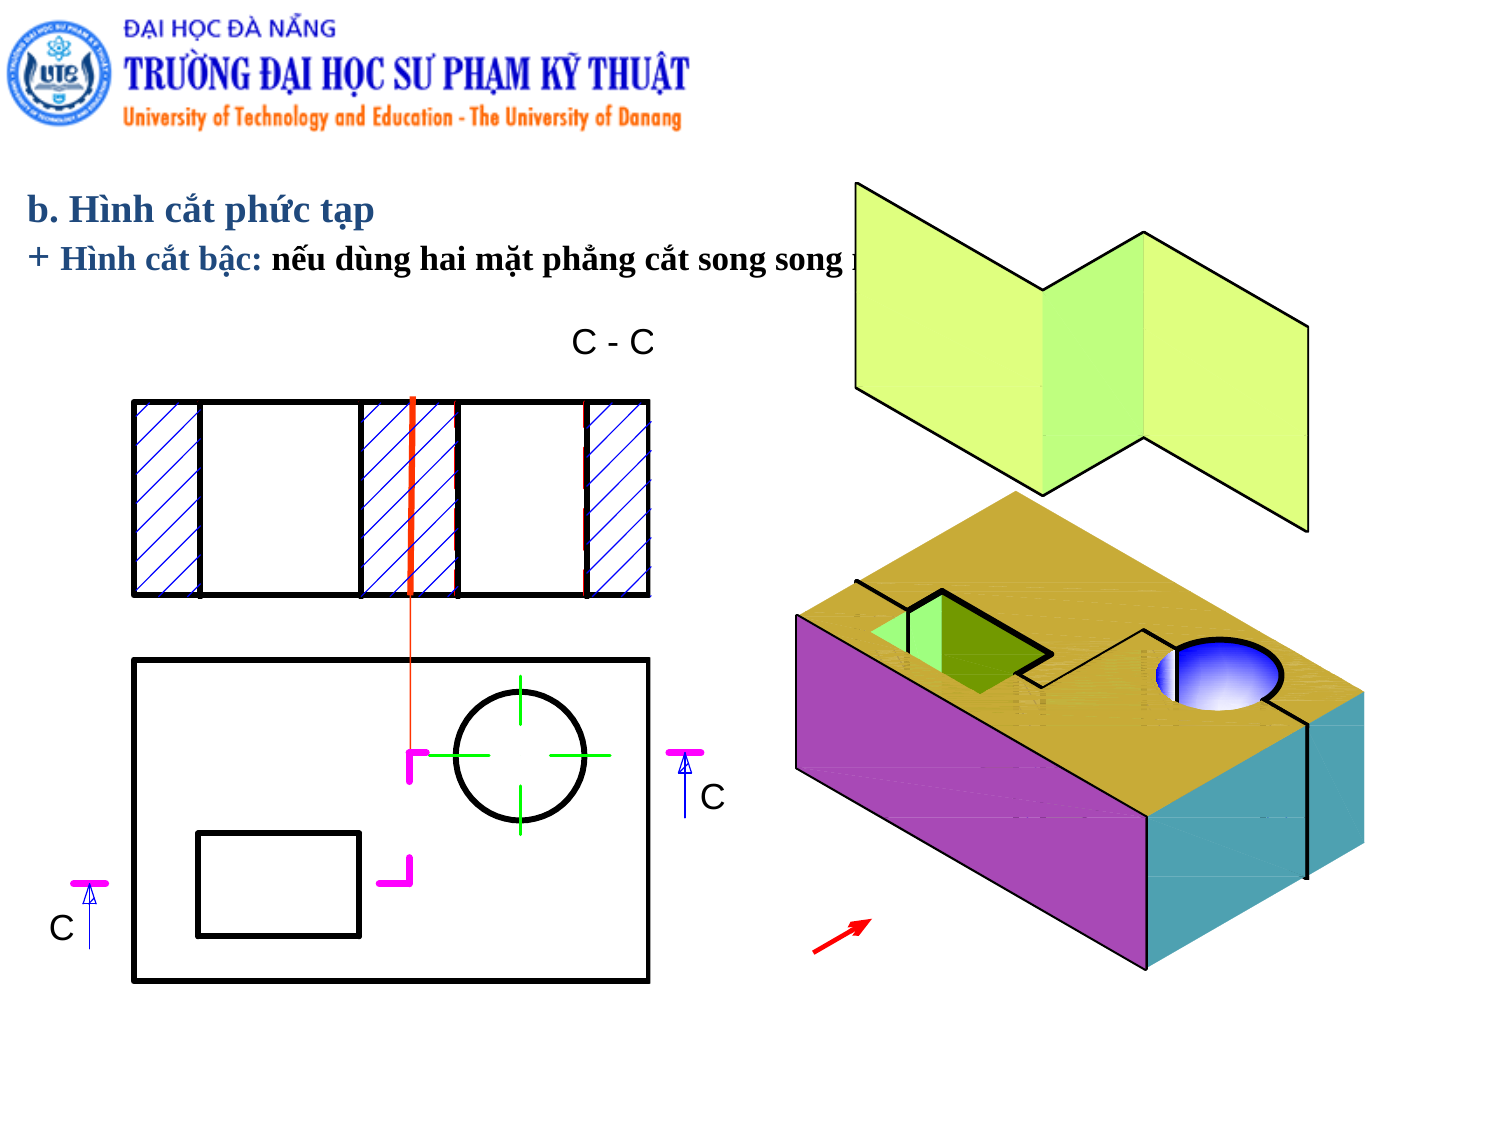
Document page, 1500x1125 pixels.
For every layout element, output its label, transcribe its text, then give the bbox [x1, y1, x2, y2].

picture [794, 182, 1367, 972]
picture [45, 319, 726, 984]
title b. Hình cắt phức tạp + Hình cắt bậc: nếu dùng hai mặt phẳng cắt song song nhau [11, 175, 1362, 287]
picture [0, 0, 697, 151]
